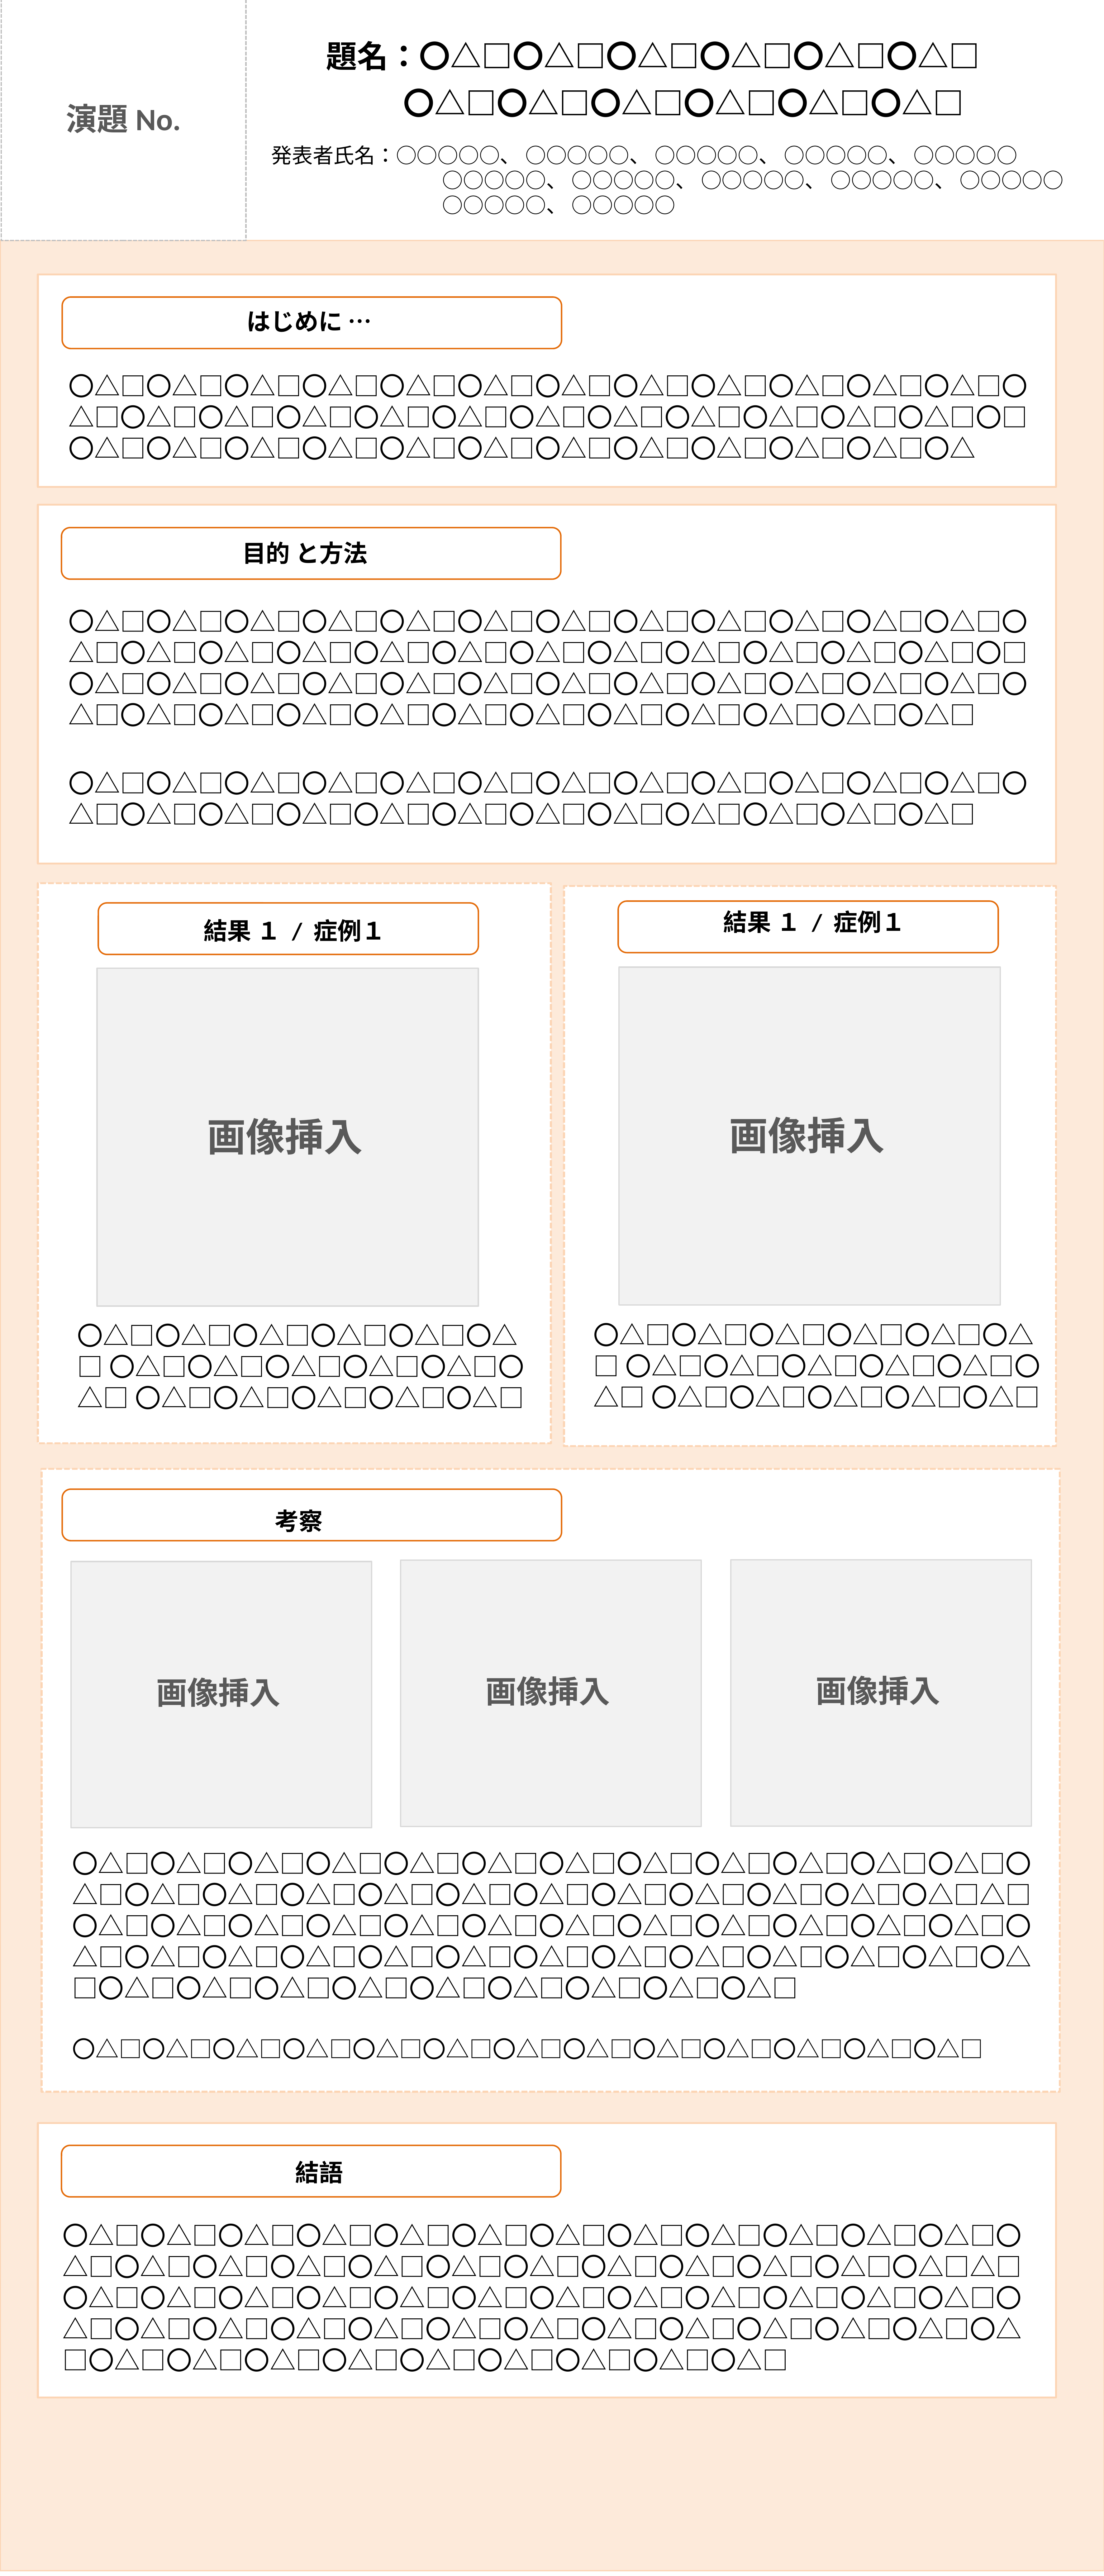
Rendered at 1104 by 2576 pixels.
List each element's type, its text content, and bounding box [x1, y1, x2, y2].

text_box [617, 900, 999, 954]
text_box 画像挿入 [200, 1109, 372, 1163]
text_box 目的 と方法 [236, 535, 374, 570]
text_box [730, 1559, 1032, 1827]
text_box 結果 １ / 症例１ [717, 904, 911, 939]
text_box 〇△□〇△□〇△□〇△□〇△□〇△□〇△□〇△□〇△□〇△□〇△□〇△□〇△□〇△□〇△□〇△□〇△□〇△□〇△□〇△□〇△□〇△□〇△□〇△□〇□〇△□〇△□〇△□〇△□〇△□〇△□〇△□〇△□〇△□〇△□〇△□〇△□〇△□〇△□〇△□〇△□〇△□〇△□〇△□〇△□〇△□〇△□〇△□〇△□ [62, 602, 1051, 733]
text_box 〇△□〇△□〇△□〇△□〇△□〇△ □〇△□〇△□〇△□〇△□〇△□〇 △□〇△□〇△□〇△□〇△□〇△□ [71, 1316, 534, 1416]
text_box [37, 2122, 1057, 2398]
text_box 〇△□〇△□〇△□〇△□〇△□〇△□〇△□〇△□〇△□〇△□〇△□〇△□〇△□〇△□〇△□〇△□〇△□〇△□〇△□〇△□〇△□〇△□〇△□〇△□△□〇△□〇△□〇△□〇△□〇△□〇△□〇△□〇△□〇△□〇△□〇△□〇△□〇△□〇△□〇△□〇△□〇△□〇△□〇△□〇△□〇△□〇△□〇△□〇△□〇△□〇△□〇△□〇△□〇△□〇△□〇△□〇△□〇△□〇△□ [56, 2216, 1045, 2378]
text_box 考察 [269, 1503, 329, 1538]
text_box [618, 966, 1001, 1306]
text_box 画像挿入 [149, 1669, 313, 1714]
text_box [61, 296, 562, 349]
text_box 画像挿入 [809, 1668, 973, 1712]
text_box 〇△□〇△□〇△□〇△□〇△□〇△ □〇△□〇△□〇△□〇△□〇△□〇 △□〇△□〇△□〇△□〇△□〇△□ [587, 1315, 1050, 1415]
text_box 〇△□〇△□〇△□〇△□〇△□〇△□〇△□〇△□〇△□〇△□〇△□〇△□〇△□〇△□〇△□〇△□〇△□〇△□〇△□〇△□〇△□〇△□〇△□〇△□△□〇△□〇△□〇△□〇△□〇△□〇△□〇△□〇△□〇△□〇△□〇△□〇△□〇△□〇△□〇△□〇△□〇△□〇△□〇△□〇△□〇△□〇△□〇△□〇△□〇△□〇△□〇△□〇△□〇△□〇△□〇△□〇△□〇△□〇△□ 〇△□〇△□〇△□〇△□〇△□〇△□〇△□〇△□〇△□〇△□〇△□〇△□〇△□ [66, 1844, 1055, 2065]
text_box 発表者氏名：○○○○○、 ○○○○○、 ○○○○○、 ○○○○○、 ○○○○○ ○○○○○、 ○○○○○、 ○○○○○、 ○○○○○、 ○○○○○ ○○○○○、 ○○○○○ [265, 139, 1070, 220]
text_box 〇△□〇△□〇△□〇△□〇△□〇△□〇△□〇△□〇△□〇△□〇△□〇△□〇△□〇△□〇△□〇△□〇△□〇△□〇△□〇△□〇△□〇△□〇△□〇△□ [62, 764, 1051, 833]
text_box [61, 2145, 562, 2198]
text_box [70, 1561, 372, 1828]
text_box [96, 968, 479, 1307]
text_box [61, 1488, 562, 1541]
text_box [37, 504, 1057, 864]
text_box [0, 240, 1104, 2571]
text_box 結語 [289, 2154, 349, 2189]
text_box 演題No. [1, 0, 247, 241]
text_box [41, 1468, 1060, 2093]
text_box はじめに … [240, 303, 378, 338]
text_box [329, 34, 1015, 124]
text_box 結果 １ / 症例１ [197, 912, 392, 948]
text_box [37, 274, 1057, 488]
text_box [400, 1559, 702, 1827]
text_box 画像挿入 [722, 1107, 894, 1161]
text_box [563, 885, 1057, 1447]
text_box 画像挿入 [478, 1668, 642, 1713]
text_box 〇△□〇△□〇△□〇△□〇△□〇△□〇△□〇△□〇△□〇△□〇△□〇△□〇△□〇△□〇△□〇△□〇△□〇△□〇△□〇△□〇△□〇△□〇△□〇△□〇□〇△□〇△□〇△□〇△□〇△□〇△□〇△□〇△□〇△□〇△□〇△□〇△ [62, 367, 1051, 466]
text_box [98, 902, 479, 955]
text_box [61, 527, 562, 580]
text_box [37, 883, 552, 1444]
